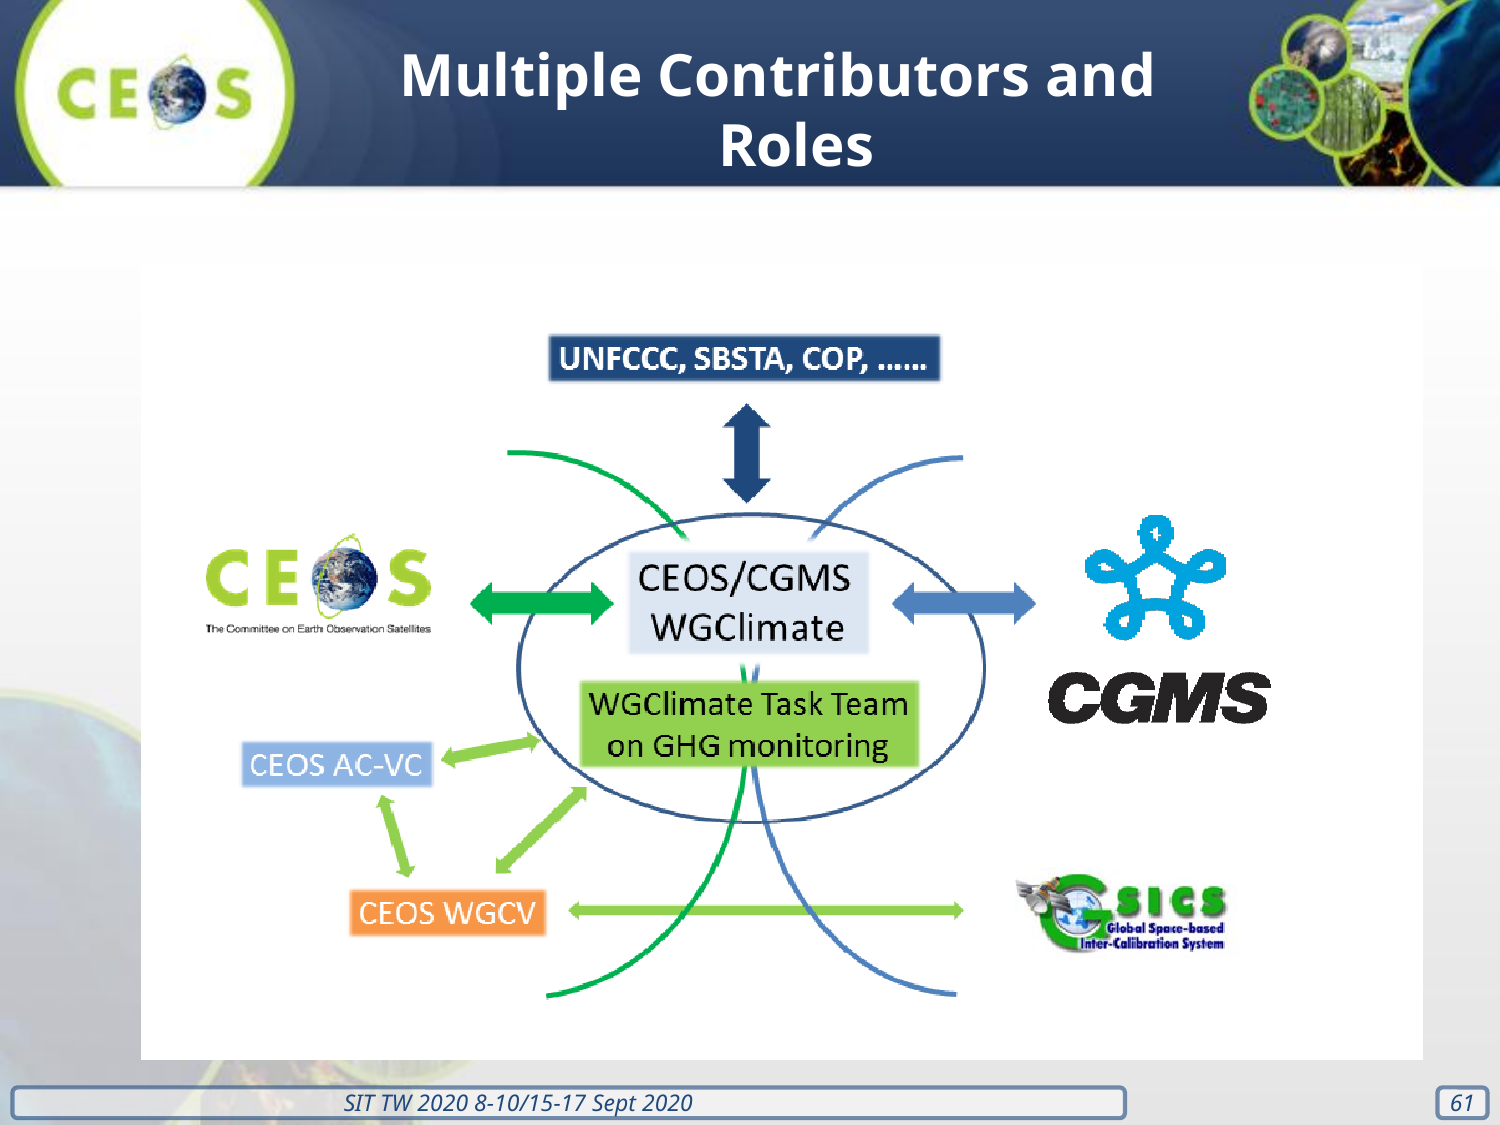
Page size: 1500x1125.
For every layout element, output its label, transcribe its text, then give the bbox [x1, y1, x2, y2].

picture [0, 0, 1500, 1125]
list Multiple Contributors and Roles [277, 30, 1241, 181]
slide_number ‹#› [15, 1090, 1122, 1116]
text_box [141, 265, 1424, 1061]
slide_number ‹#› [1435, 1085, 1490, 1121]
